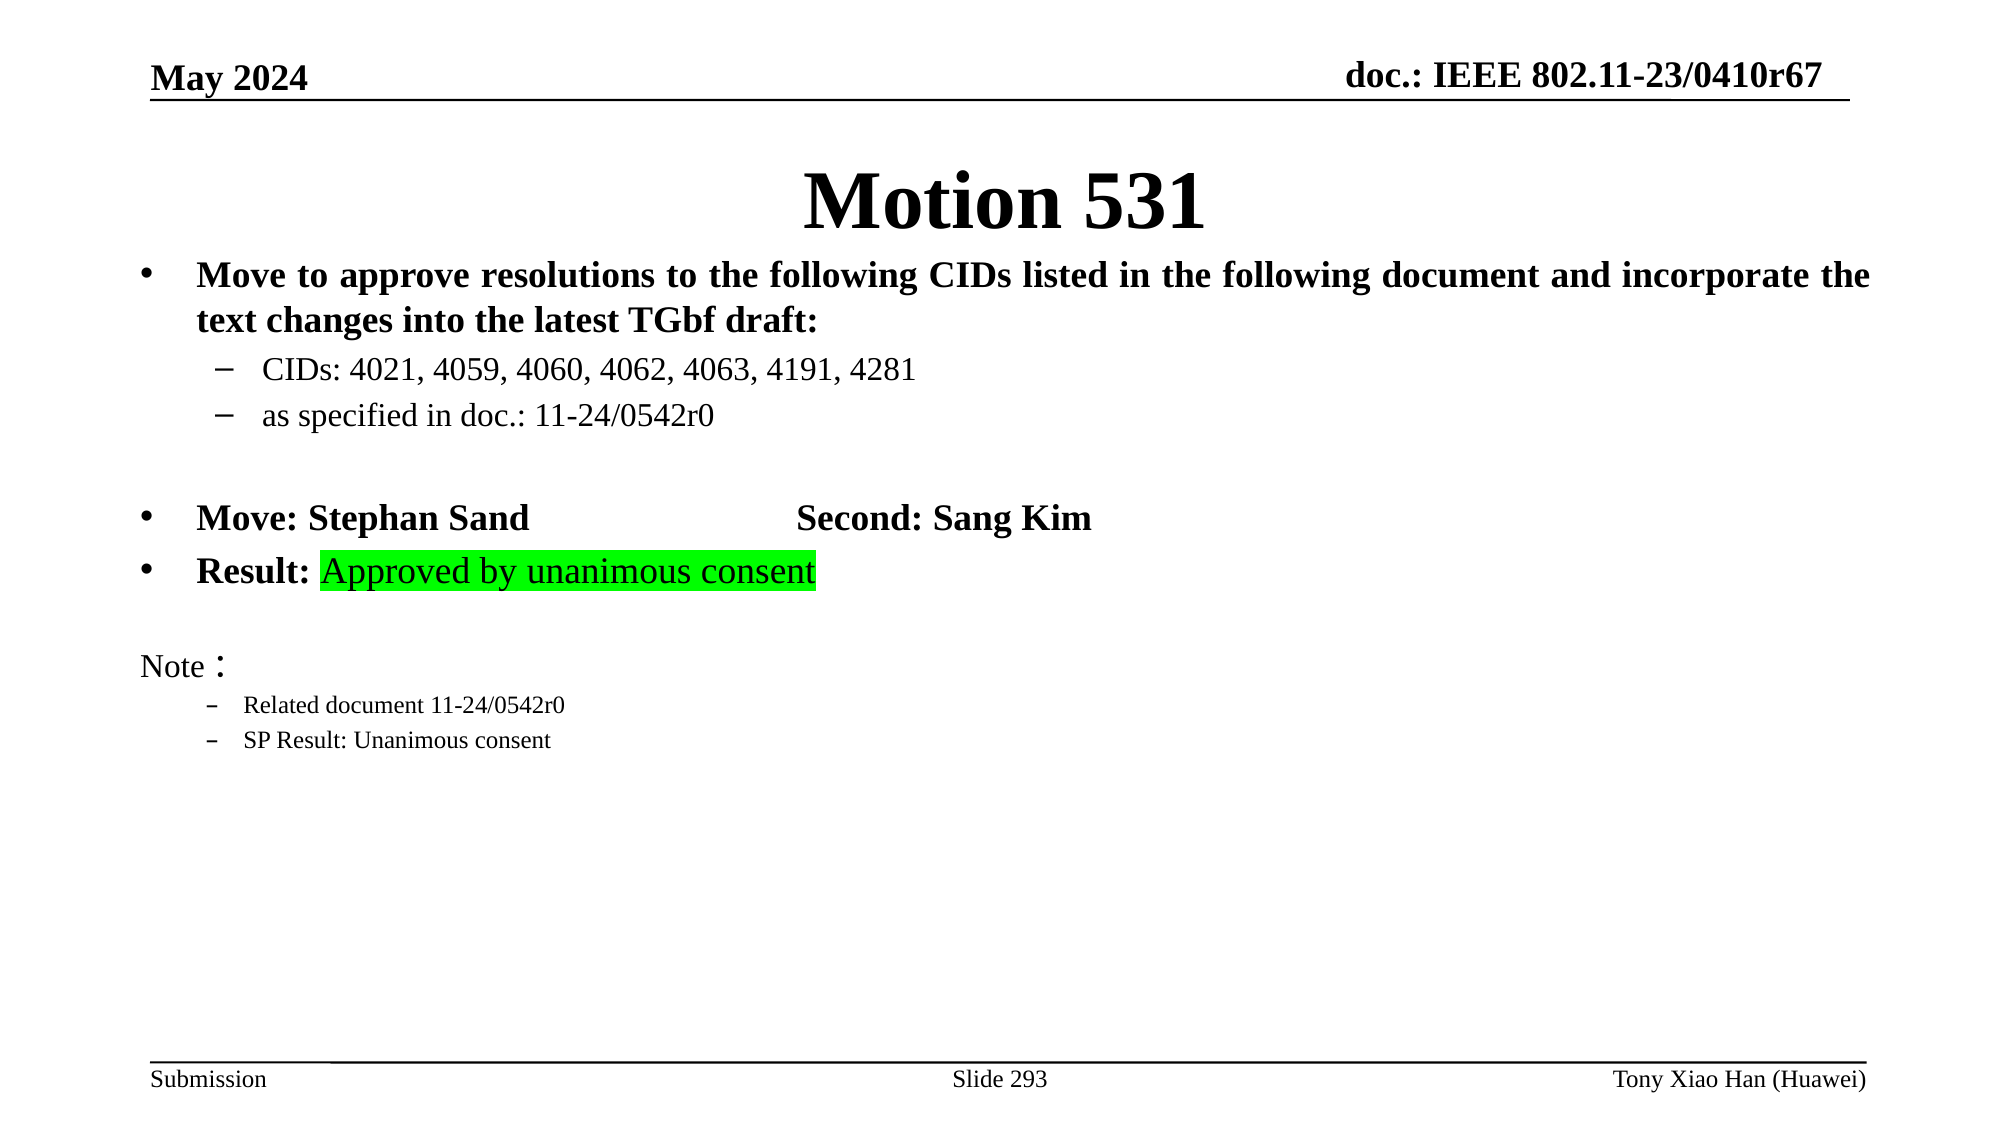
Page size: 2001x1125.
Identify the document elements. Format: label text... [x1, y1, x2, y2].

text_box Motion 531 [368, 137, 1644, 212]
text_box Move to approve resolutions to the following CIDs listed in the following document and incorporate the text changes into the latest TGbf draft: CIDs: 4021, 4059, 4060, 4062, 4063, 4191, 4281 as specified in doc.: 11-24/0542r0 Move: Stephan Sand Second: Sang Kim Result: Approved by unanimous consent Note： Related document 11-24/0542r0 SP Result: Unanimous consent [125, 212, 1888, 988]
